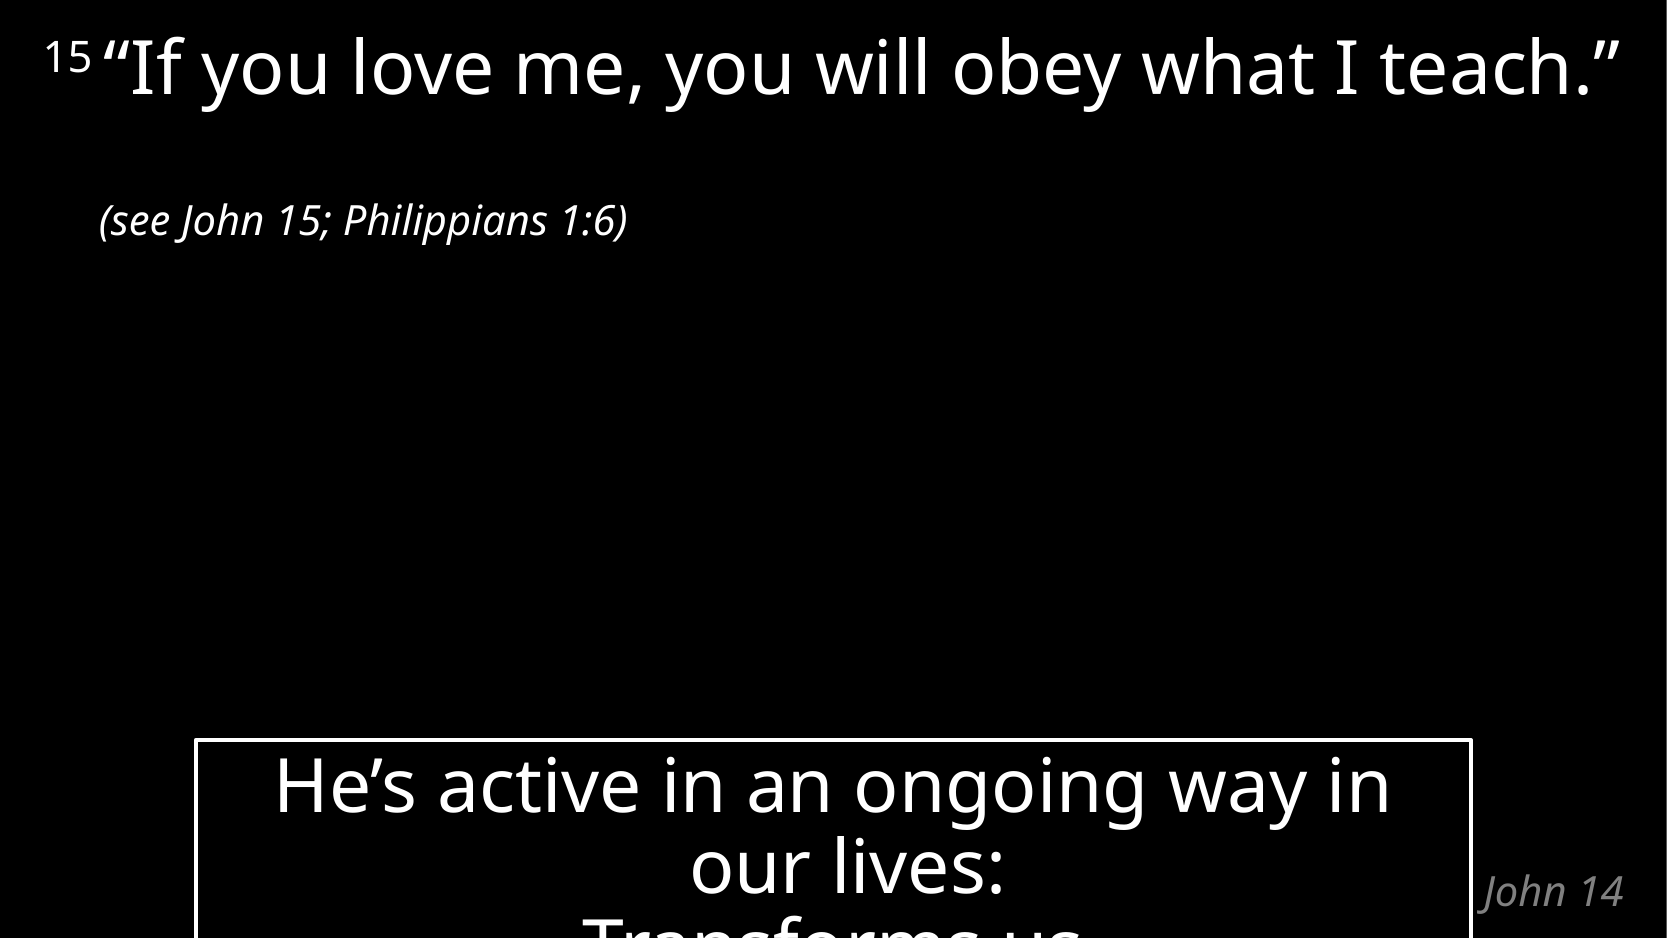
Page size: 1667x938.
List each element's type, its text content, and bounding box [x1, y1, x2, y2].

list 15 “If you love me, you will obey what I teach.” (see John 15; Philippians 1:6) [27, 18, 1640, 813]
title John 14 [1471, 834, 1640, 923]
text_box He’s active in an ongoing way in our lives: Transforms us [195, 740, 1471, 938]
